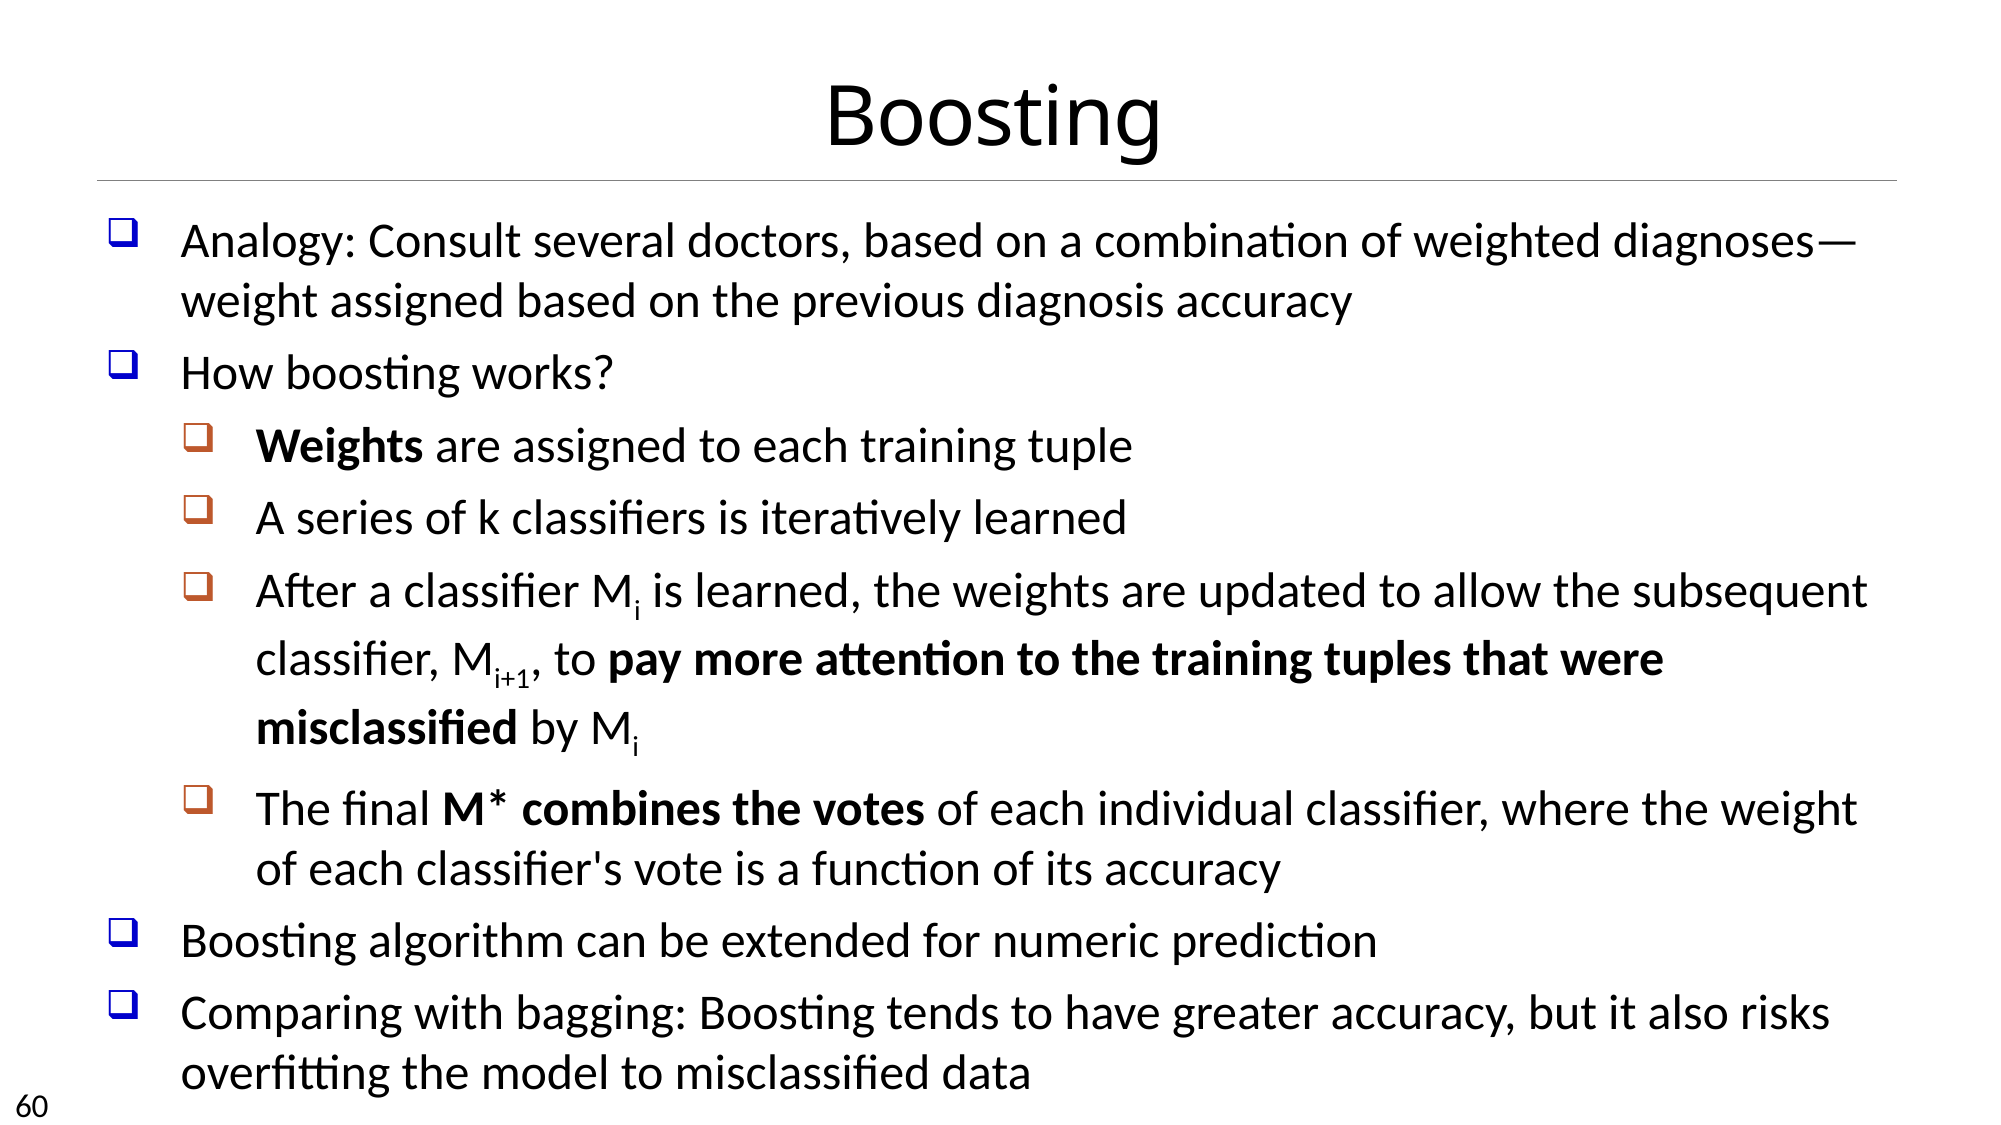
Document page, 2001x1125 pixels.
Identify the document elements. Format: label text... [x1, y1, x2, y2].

list Analogy: Consult several doctors, based on a combination of weighted diagnoses—weight assigned based on the previous diagnosis accuracy How boosting works? Weights are assigned to each training tuple A series of k classifiers is iteratively learned After a classifier Mi is learned, the weights are updated to allow the subsequent classifier, Mi+1, to pay more attention to the training tuples that were misclassified by Mi The final M* combines the votes of each individual classifier, where the weight of each classifier's vote is a function of its accuracy Boosting algorithm can be extended for numeric prediction Comparing with bagging: Boosting tends to have greater accuracy, but it also risks overfitting the model to misclassified data [90, 200, 1891, 1100]
title Boosting [0, 0, 1989, 171]
